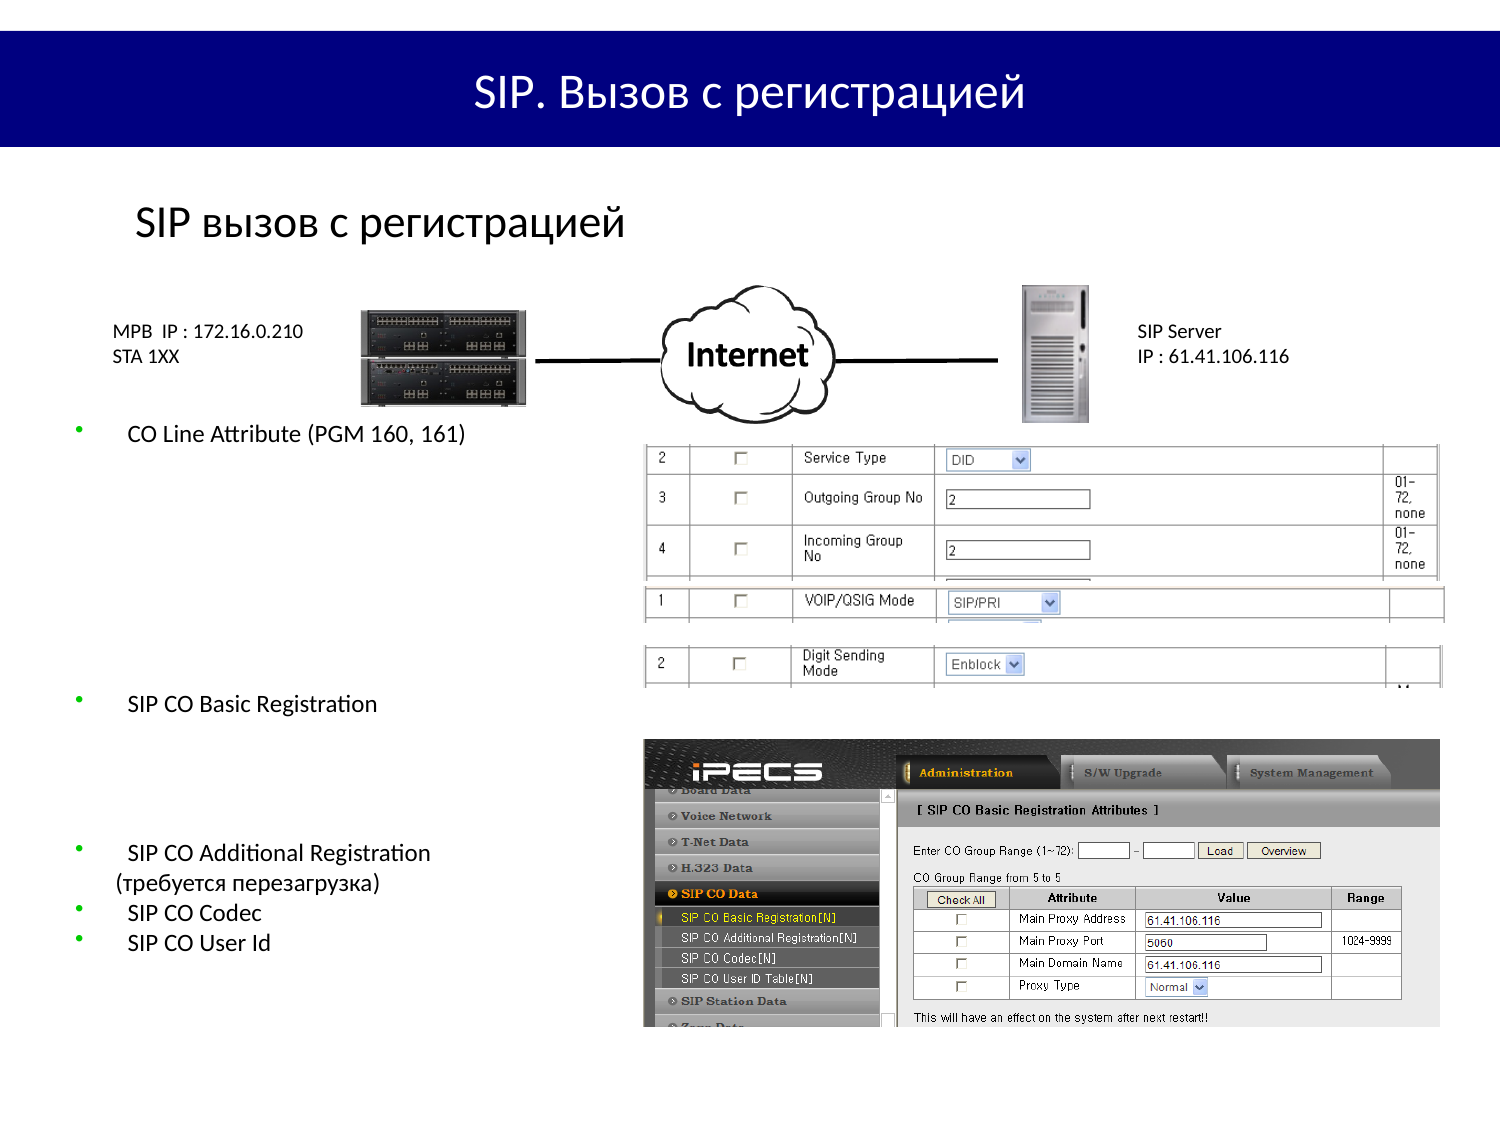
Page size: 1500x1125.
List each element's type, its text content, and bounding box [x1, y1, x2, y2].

picture [1022, 285, 1090, 423]
picture [660, 285, 836, 424]
picture [643, 444, 1440, 581]
picture [643, 739, 1440, 1027]
text_box MPB IP : 172.16.0.210 STA 1XX [97, 310, 358, 376]
text_box SIP вызов с регистрацией [120, 184, 642, 255]
text_box CO Line Attribute (PGM 160, 161) SIP CO Basic Registration SIP CO Additional Registration (требуется перезагрузка) SIP CO Codec SIP CO User Id [0, 410, 823, 1048]
text_box SIP Server IP : 61.41.106.116 [1122, 310, 1348, 376]
text_box SIP. Вызов с регистрацией [0, 30, 1500, 147]
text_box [360, 310, 528, 407]
picture [643, 645, 1443, 689]
picture [643, 585, 1447, 623]
